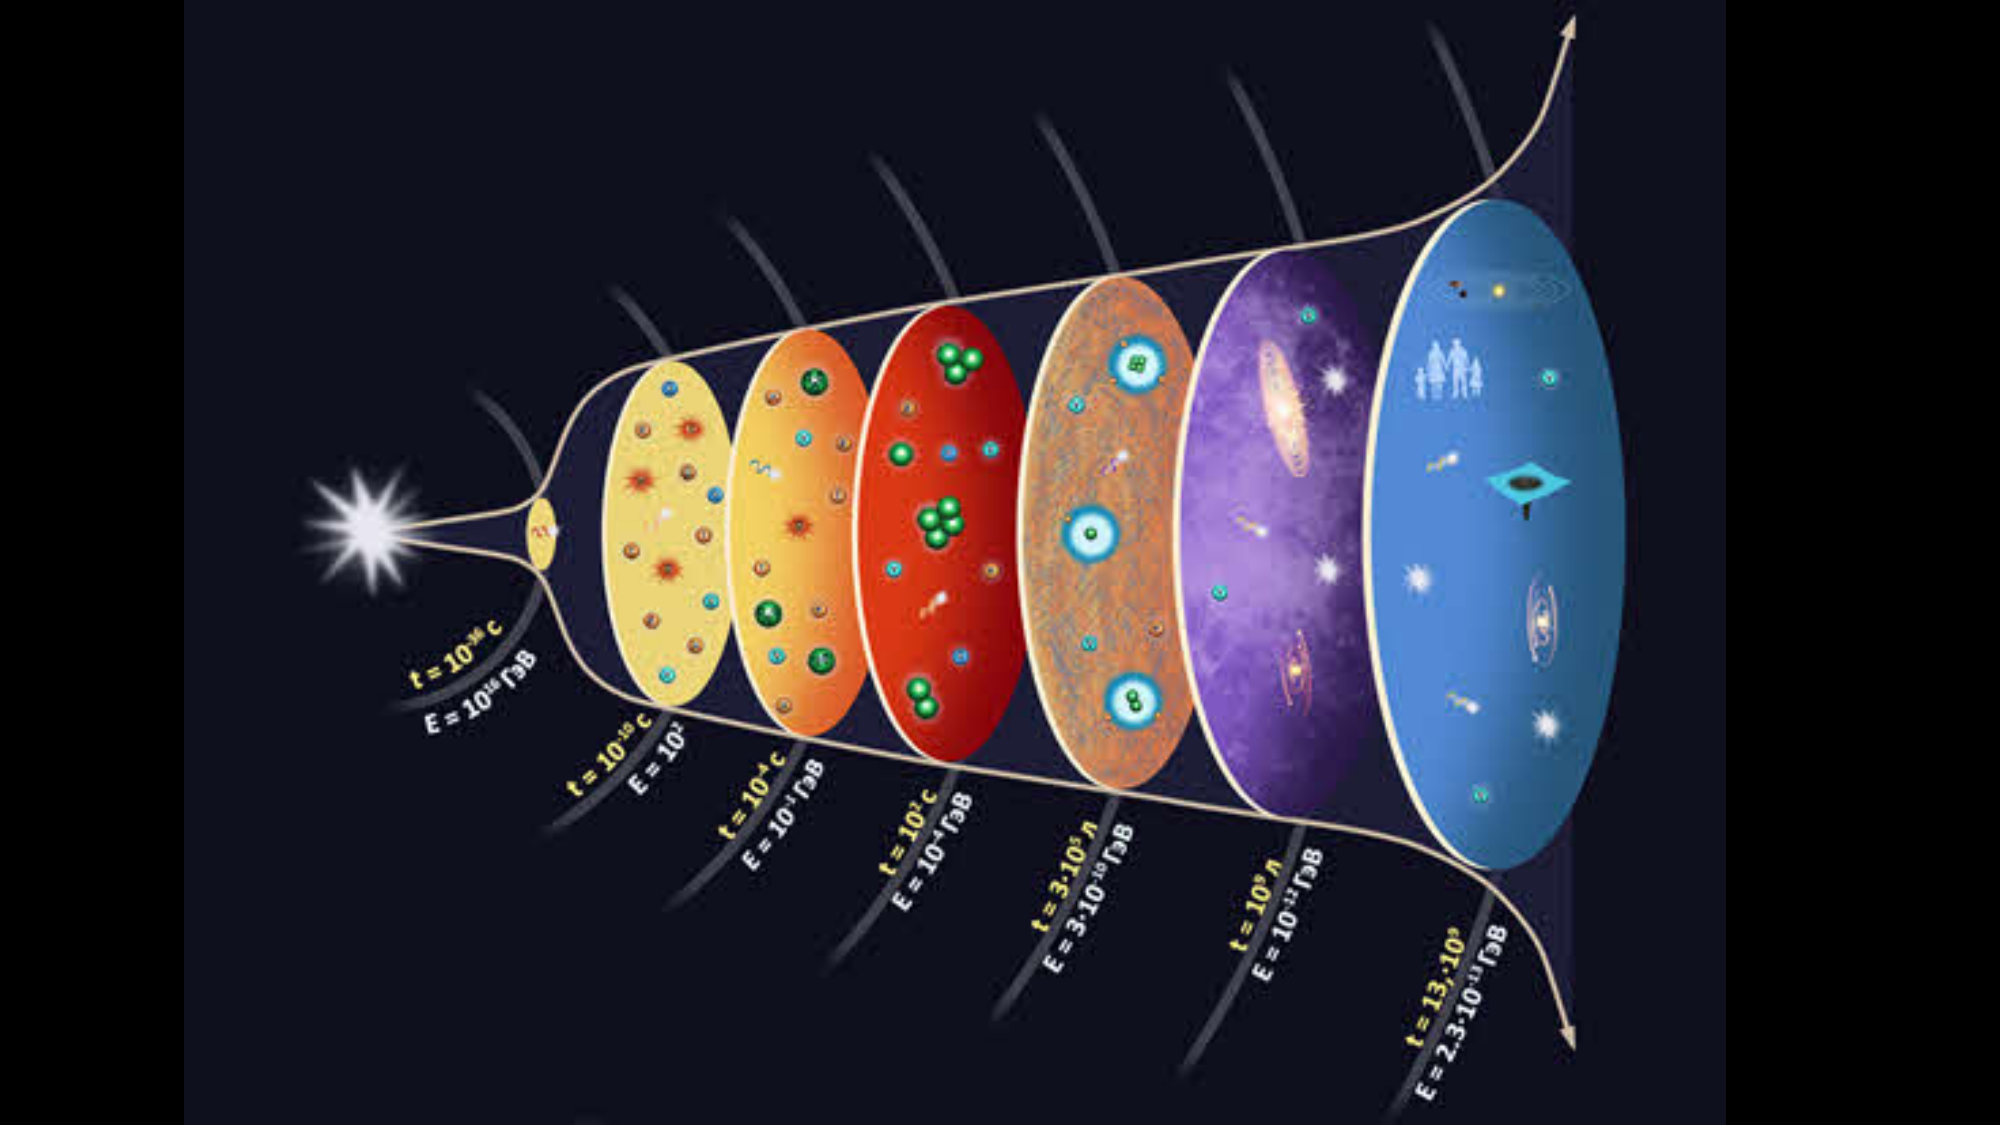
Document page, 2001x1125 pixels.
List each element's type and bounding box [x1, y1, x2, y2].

picture [184, 0, 1726, 1125]
